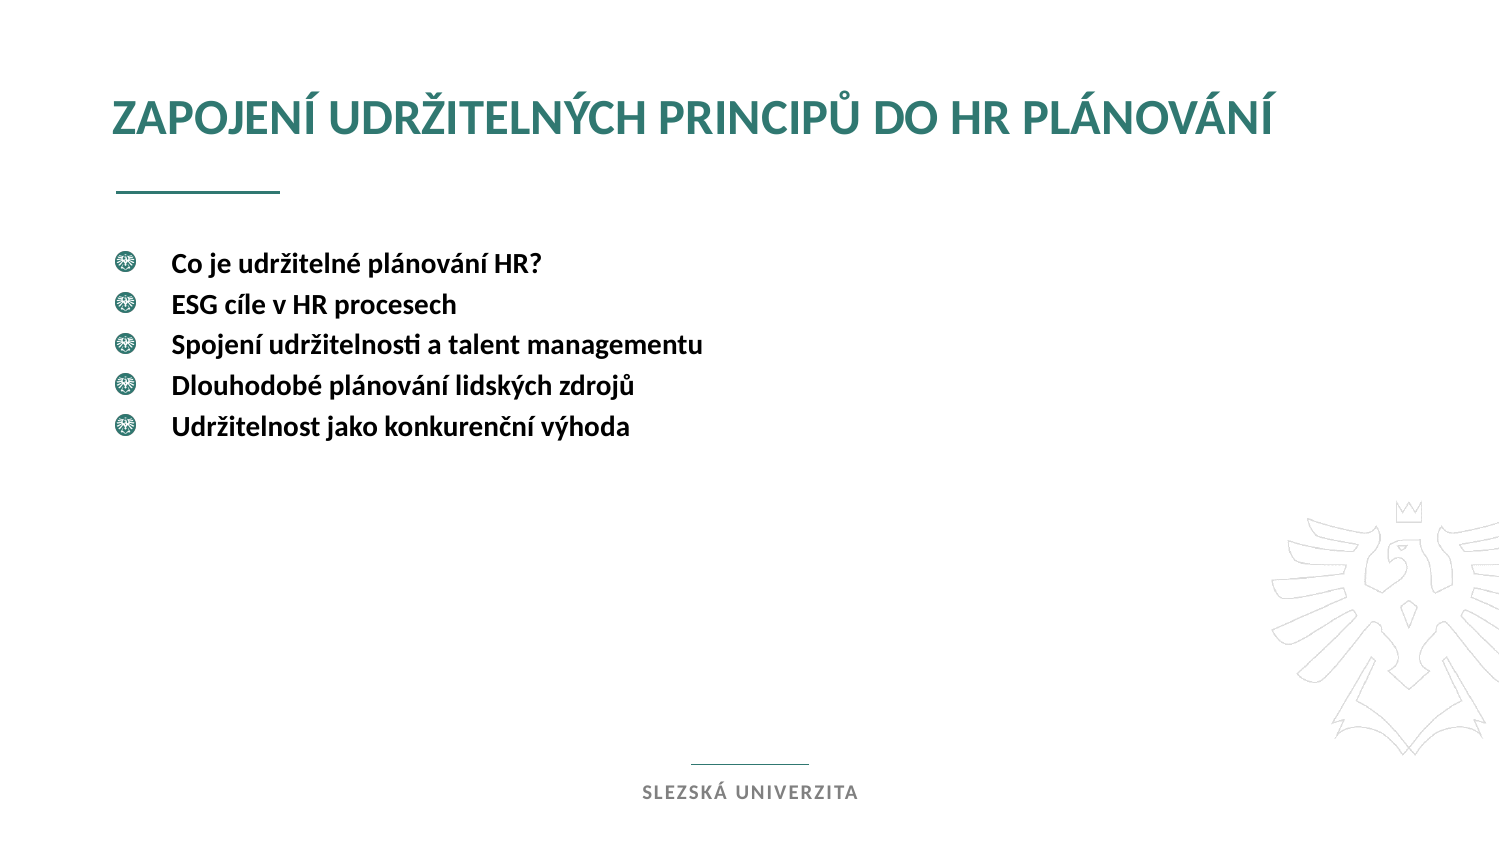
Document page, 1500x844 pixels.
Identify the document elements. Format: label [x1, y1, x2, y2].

text_box [623, 764, 877, 812]
picture [0, 0, 1500, 792]
